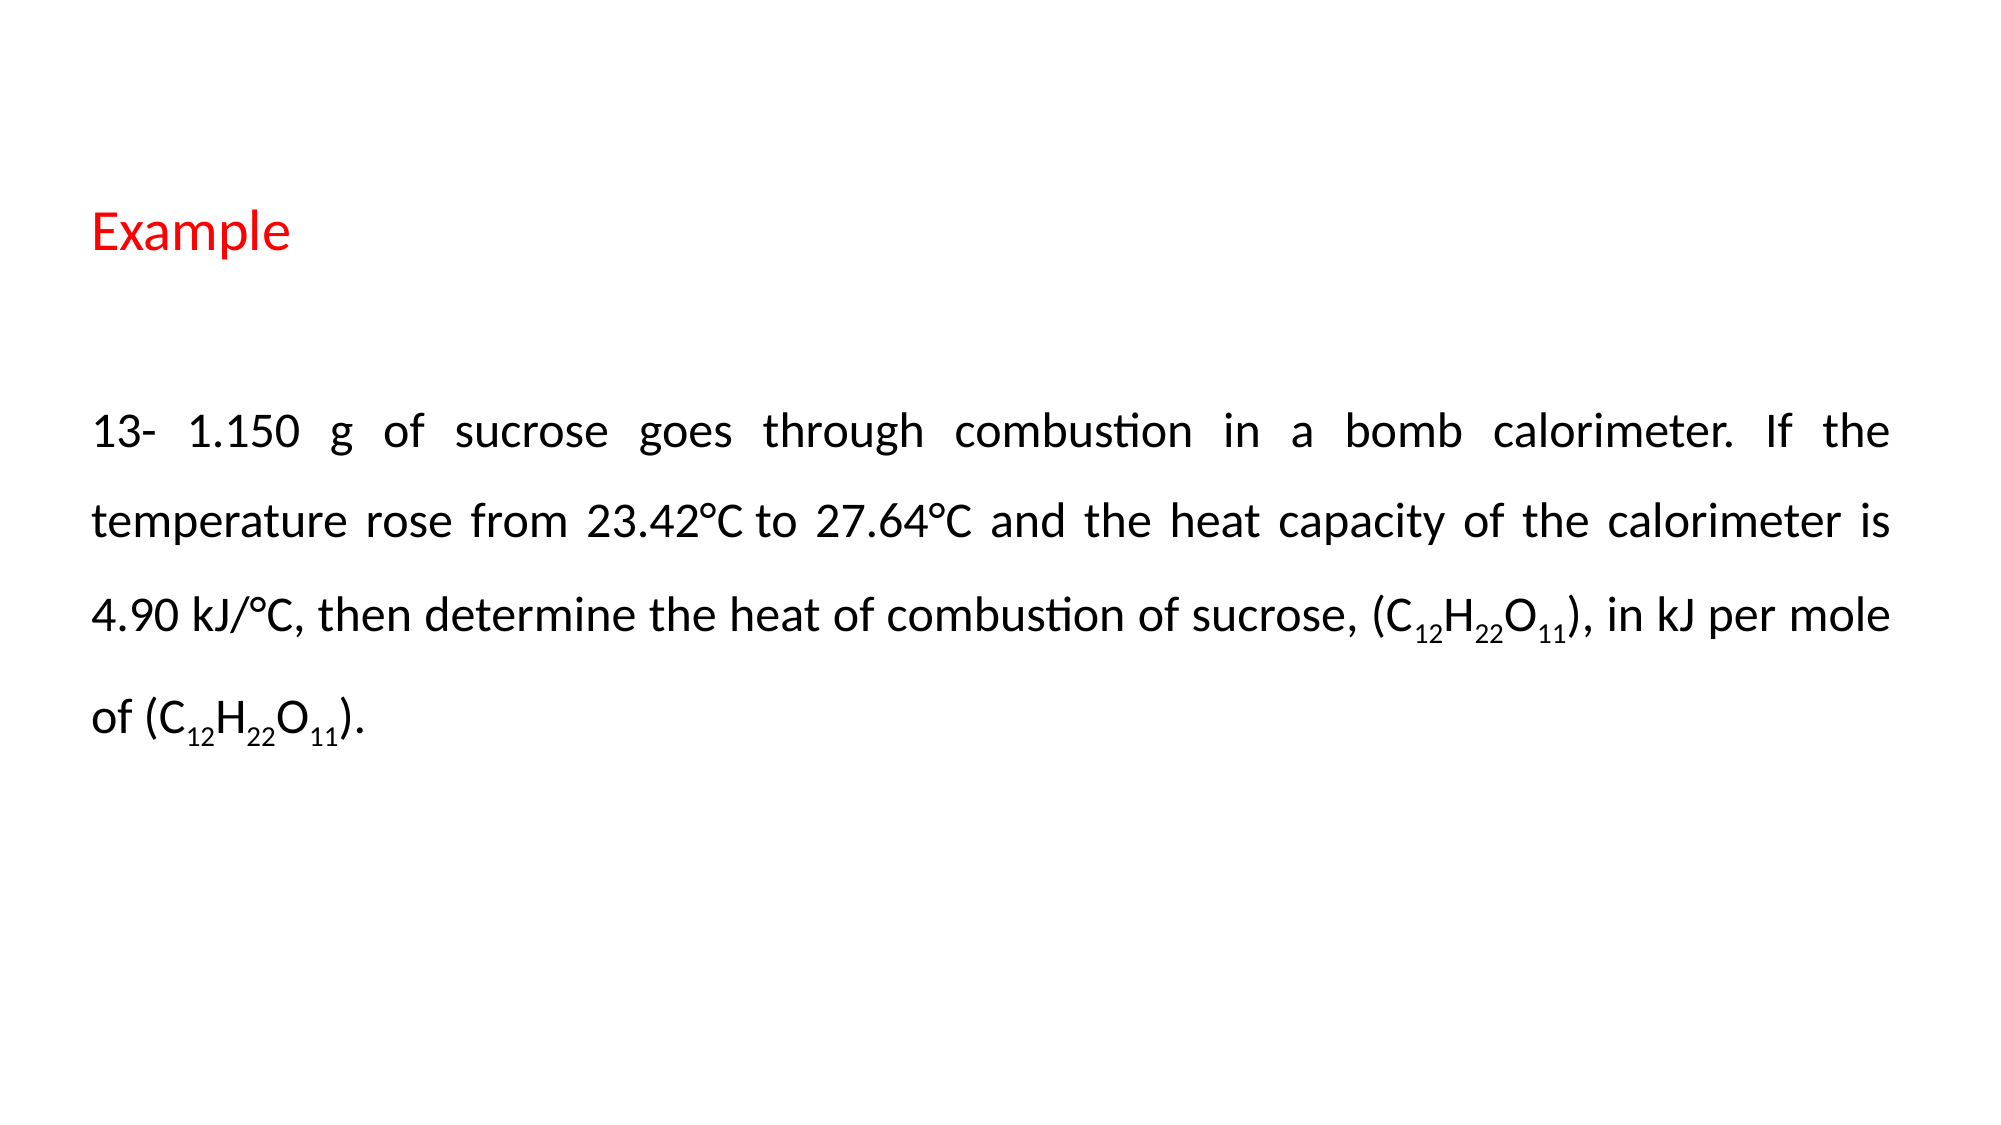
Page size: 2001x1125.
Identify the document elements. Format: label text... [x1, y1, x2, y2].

text_box Example 13- 1.150 g of sucrose goes through combustion in a bomb calorimeter. If the temperature rose from 23.42°C to 27.64°C and the heat capacity of the calorimeter is 4.90 kJ/°C, then determine the heat of combustion of sucrose, (C12H22O11), in kJ per mole of (C12H22O11). [76, 149, 1907, 865]
